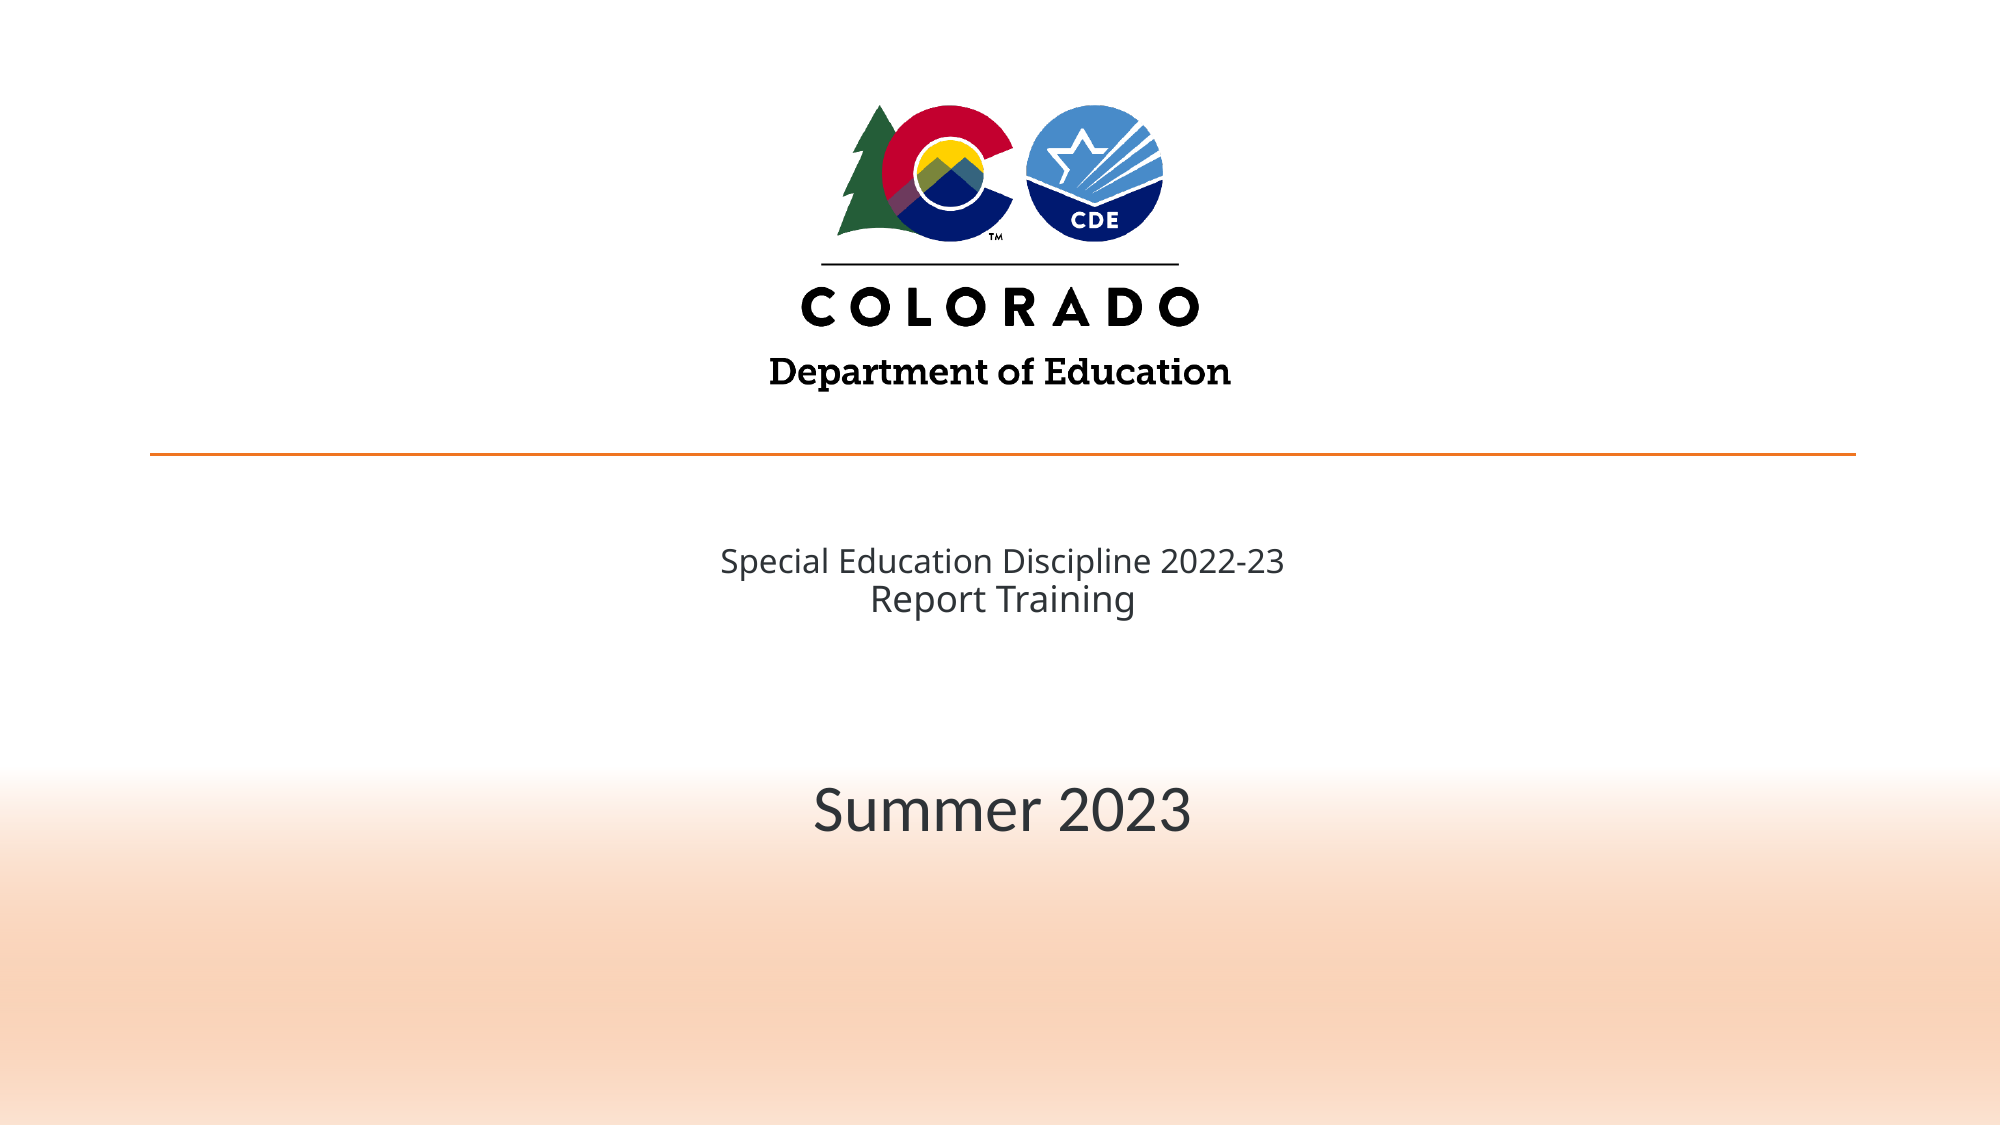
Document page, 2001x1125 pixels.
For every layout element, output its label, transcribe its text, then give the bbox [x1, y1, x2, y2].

subtitle Summer 2023 [150, 766, 1857, 863]
title Special Education Discipline 2022-23 Report Training [150, 545, 1857, 705]
picture [768, 103, 1232, 393]
